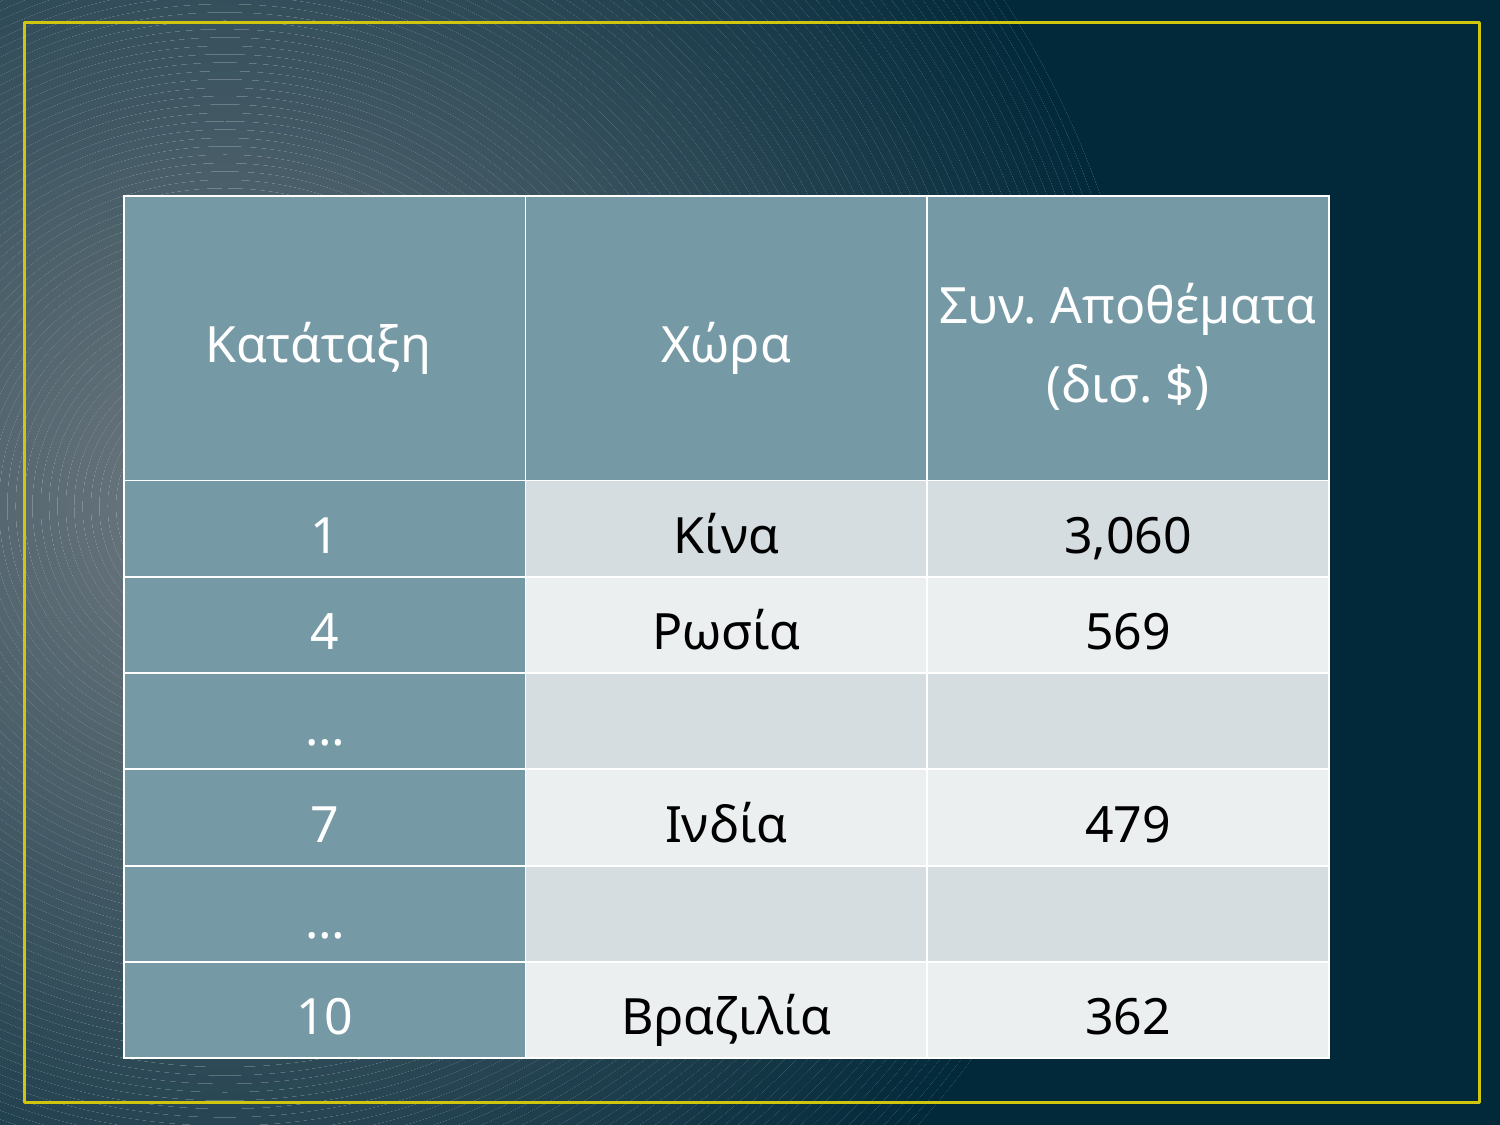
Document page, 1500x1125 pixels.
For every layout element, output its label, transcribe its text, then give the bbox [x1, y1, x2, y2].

table_cell [928, 674, 1328, 768]
table_header Κατάταξη [125, 197, 525, 480]
table_cell [928, 867, 1328, 961]
table_cell Ινδία [526, 770, 926, 865]
table_cell 479 [928, 770, 1328, 865]
table_cell Βραζιλία [526, 963, 926, 1057]
table_cell 362 [928, 963, 1328, 1057]
table_cell [526, 674, 926, 768]
table_header Χώρα [526, 197, 926, 480]
table_cell Ρωσία [526, 578, 926, 672]
table_cell 4 [125, 578, 525, 672]
table_cell 1 [125, 481, 525, 576]
table_header Συν. Αποθέματα (δισ. $) [928, 197, 1328, 480]
table_cell [526, 867, 926, 961]
table_cell … [125, 674, 525, 768]
table_cell … [125, 867, 525, 961]
table_cell 7 [125, 770, 525, 865]
table_cell 569 [928, 578, 1328, 672]
table_cell 10 [125, 963, 525, 1057]
table_cell Κίνα [526, 481, 926, 576]
table_cell 3,060 [928, 481, 1328, 576]
